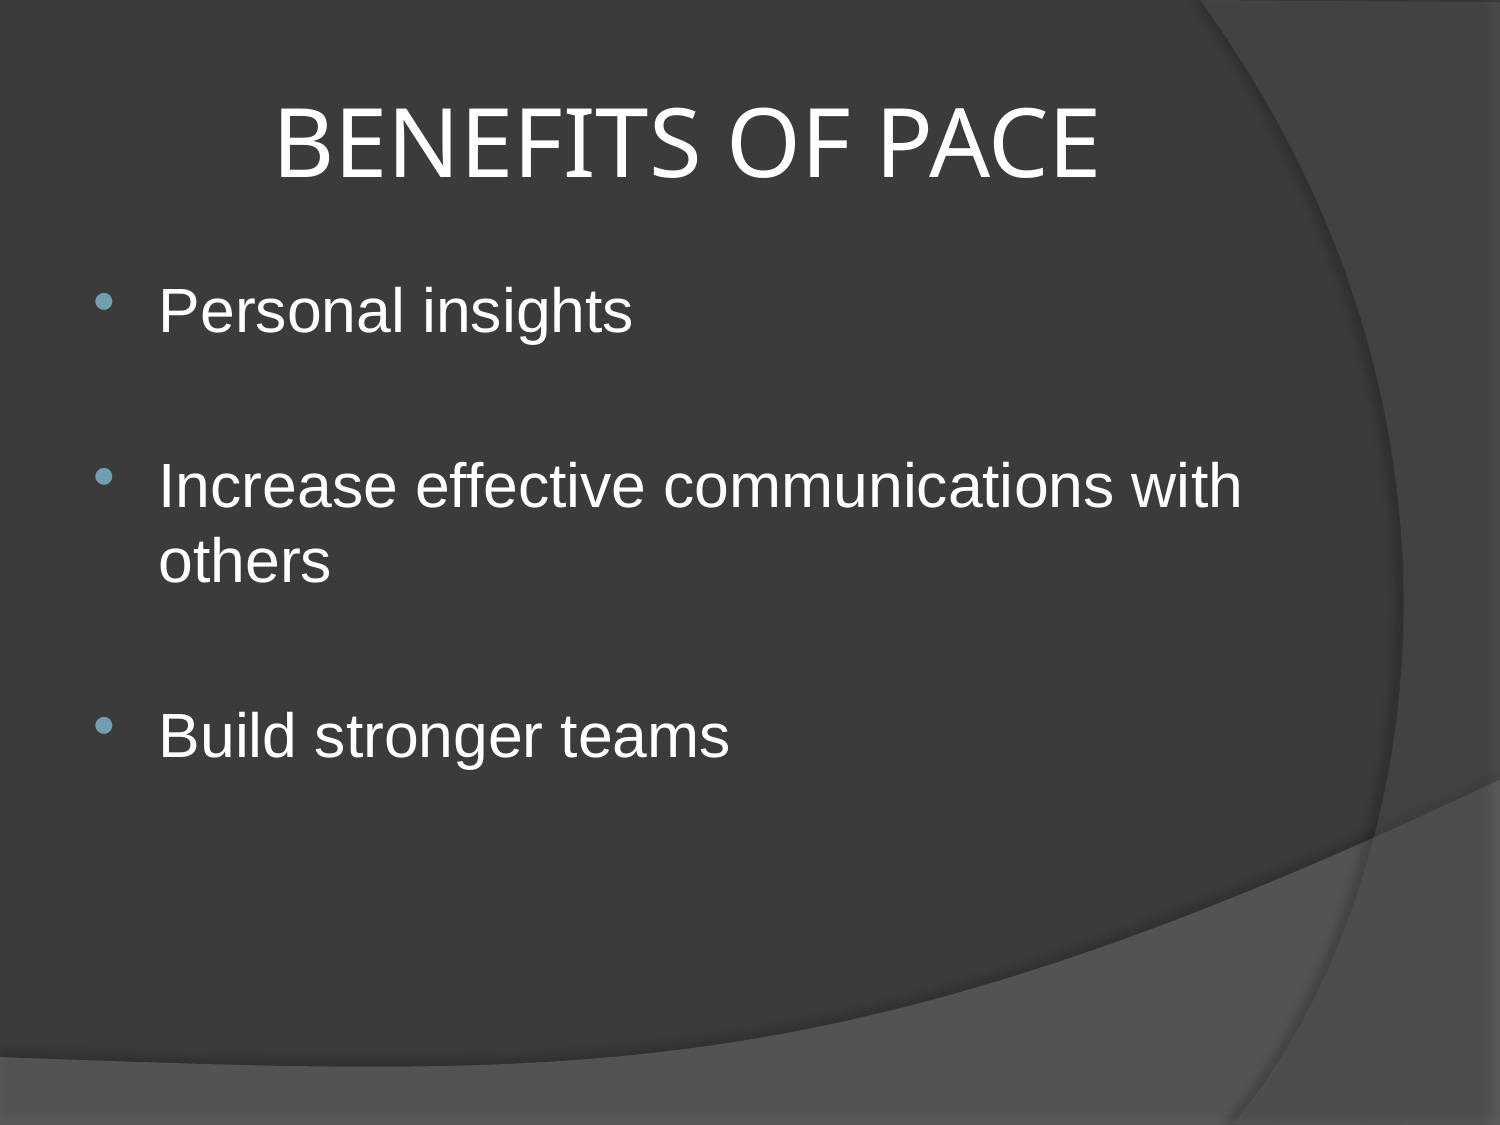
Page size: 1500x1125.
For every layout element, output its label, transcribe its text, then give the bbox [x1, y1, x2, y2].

title BENEFITS OF PACE [75, 45, 1300, 233]
list Personal insights Increase effective communications with others Build stronger teams [75, 262, 1300, 1005]
